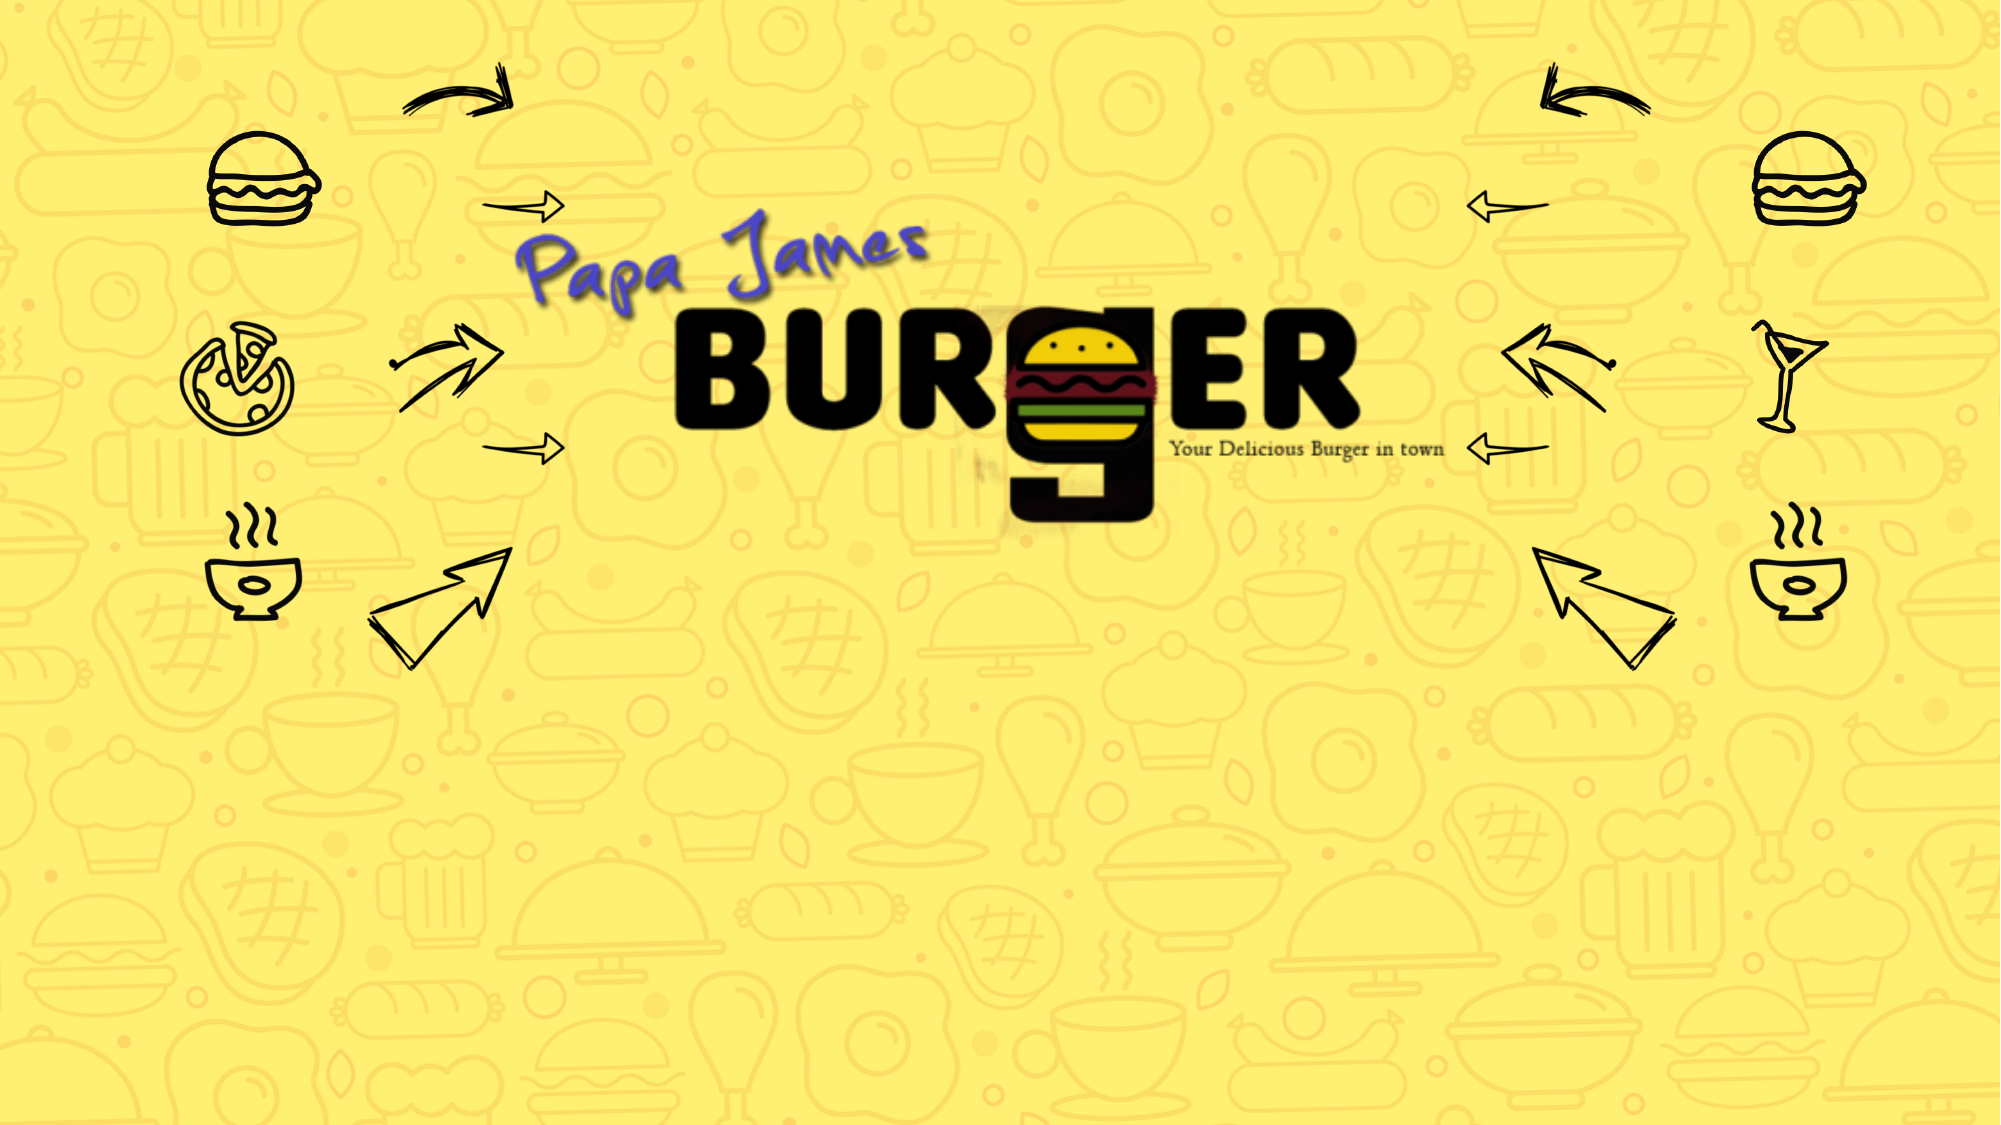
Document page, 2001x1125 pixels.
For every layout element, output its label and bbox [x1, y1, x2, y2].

picture [158, 295, 321, 458]
picture [204, 126, 324, 246]
picture [1510, 21, 1674, 187]
picture [1731, 496, 1864, 629]
picture [186, 496, 319, 629]
picture [1724, 315, 1845, 437]
picture [1749, 126, 1869, 246]
picture [342, 21, 1702, 717]
